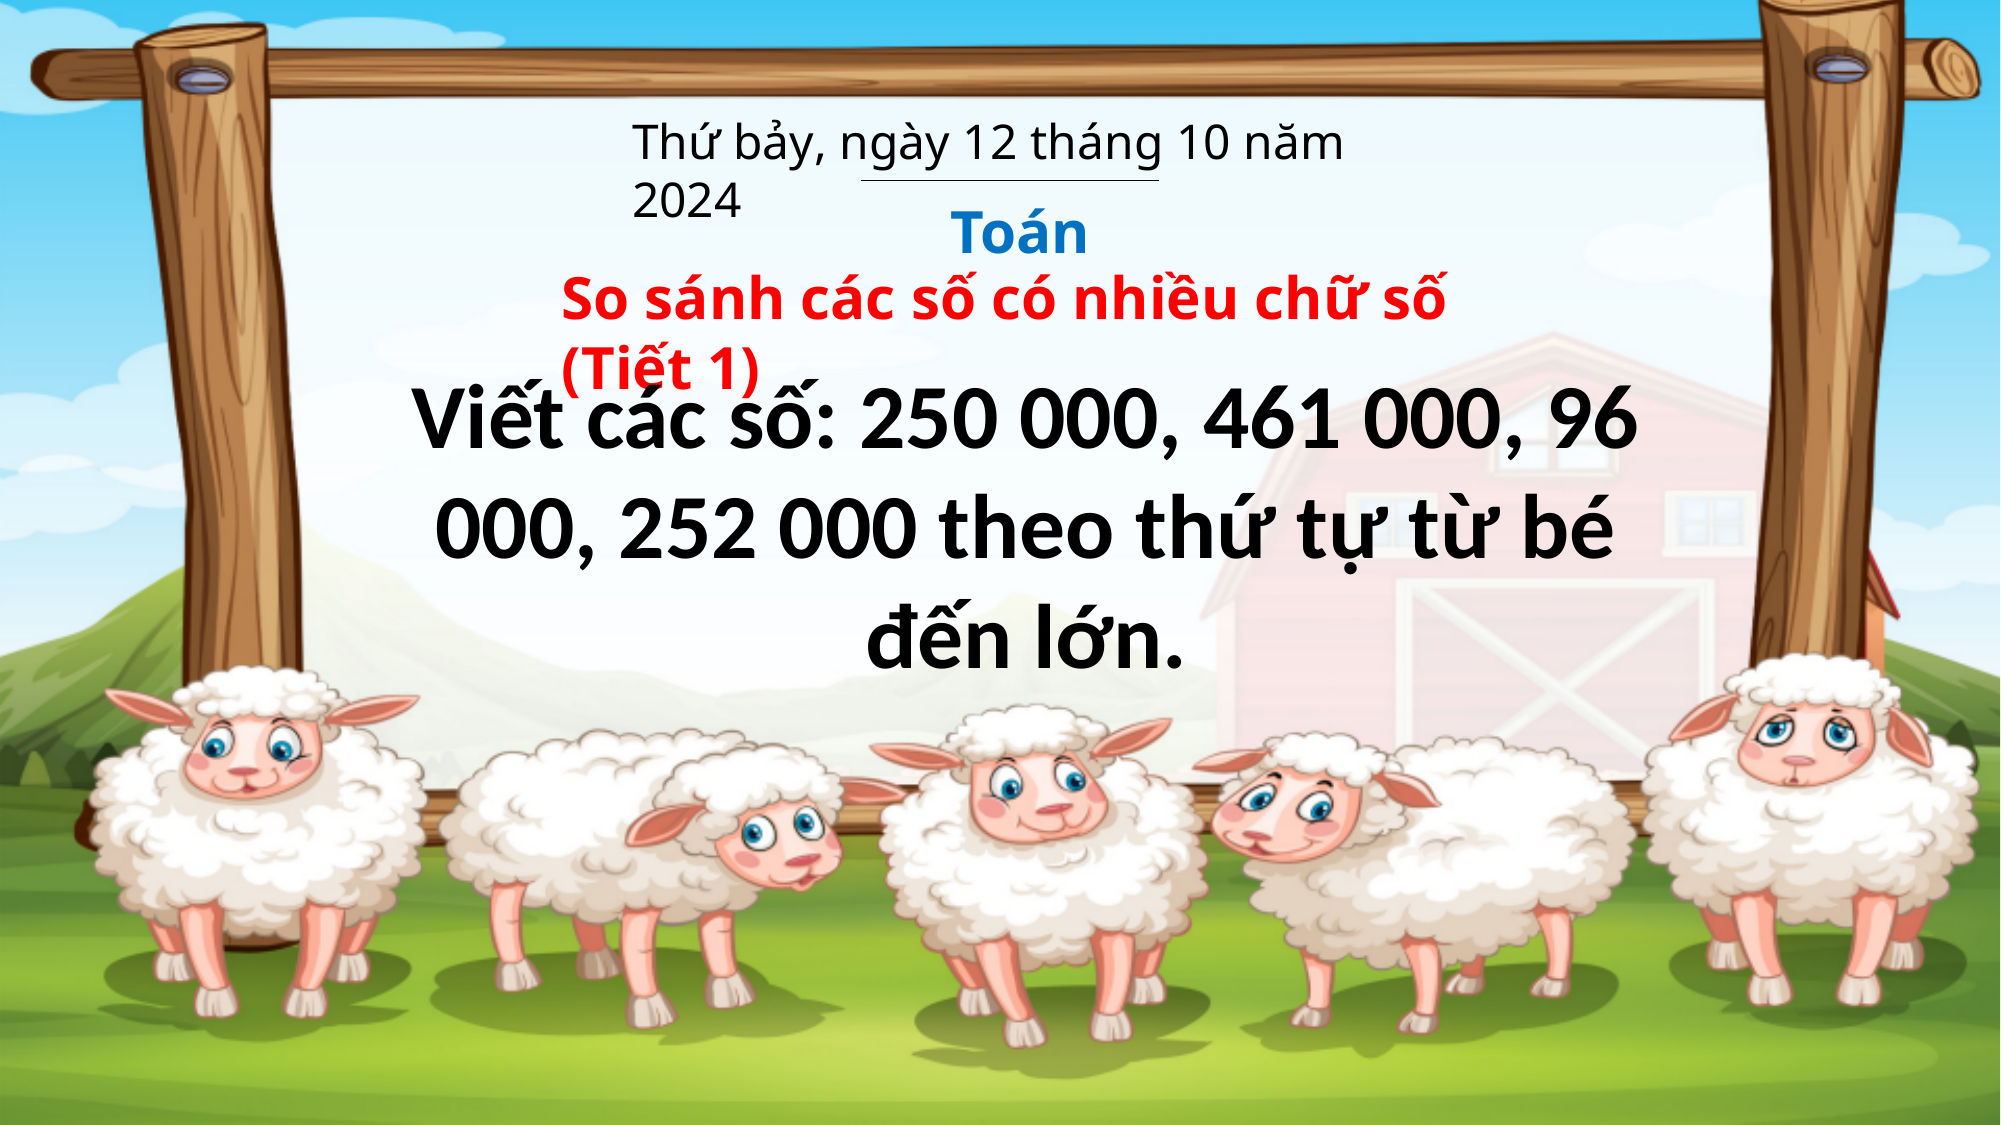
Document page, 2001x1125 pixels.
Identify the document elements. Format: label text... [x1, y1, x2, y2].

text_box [546, 104, 1546, 330]
text_box Viết các số: 250 000, 461 000, 96 000, 252 000 theo thứ tự từ bé đến lớn. [338, 350, 1715, 695]
picture [0, 0, 2001, 1125]
